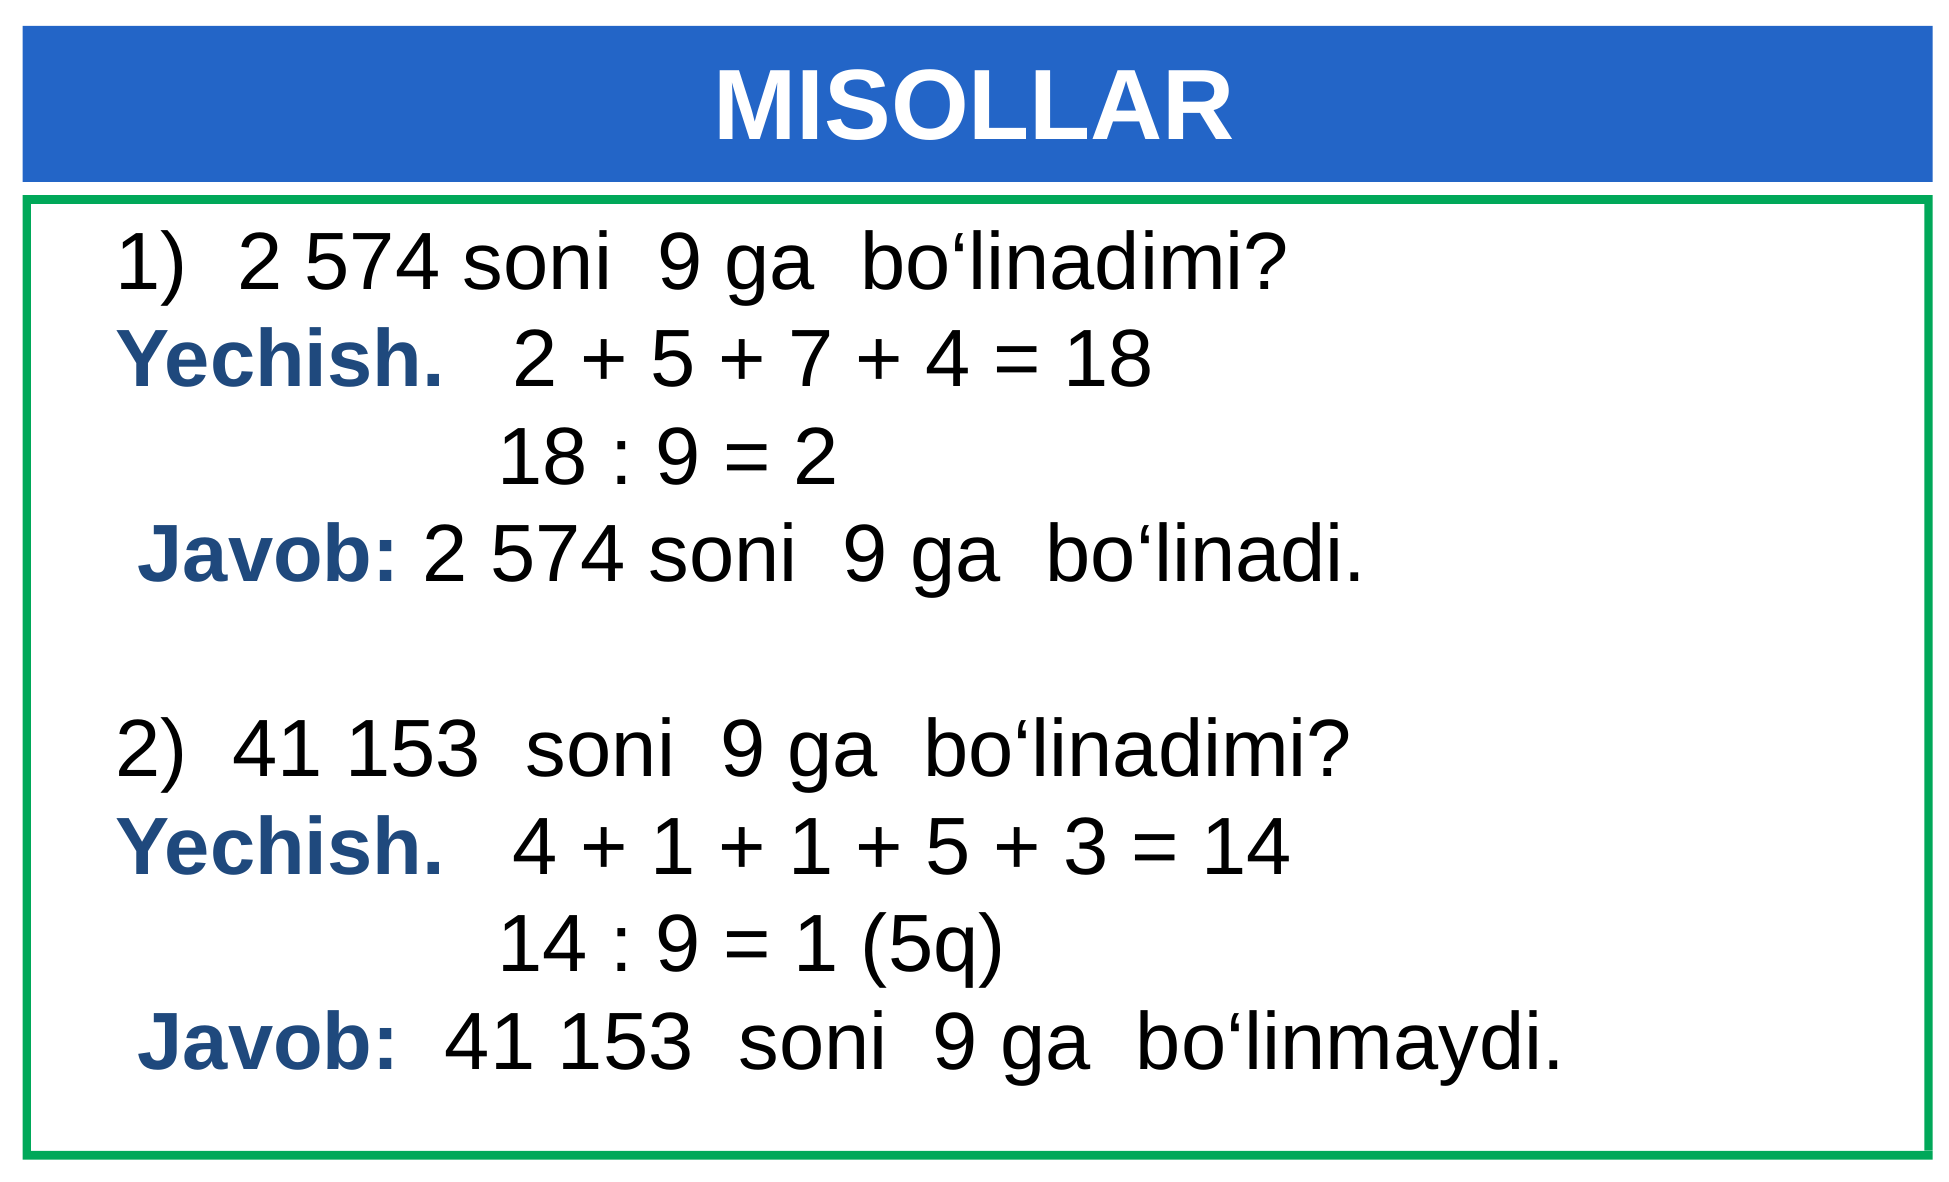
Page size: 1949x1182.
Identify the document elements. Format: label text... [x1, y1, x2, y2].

title MISOLLAR [532, 39, 1416, 200]
text_box 2 574 soni 9 ga bo‘linadimi? Yechish. 2 + 5 + 7 + 4 = 18 18 : 9 = 2 Javob: 2 574 soni 9 ga bo‘linadi. 2) 41 153 soni 9 ga bo‘linadimi? Yechish. 4 + 1 + 1 + 5 + 3 = 14 14 : 9 = 1 (5q) Javob: 41 153 soni 9 ga bo‘linmaydi. [100, 200, 1672, 1182]
